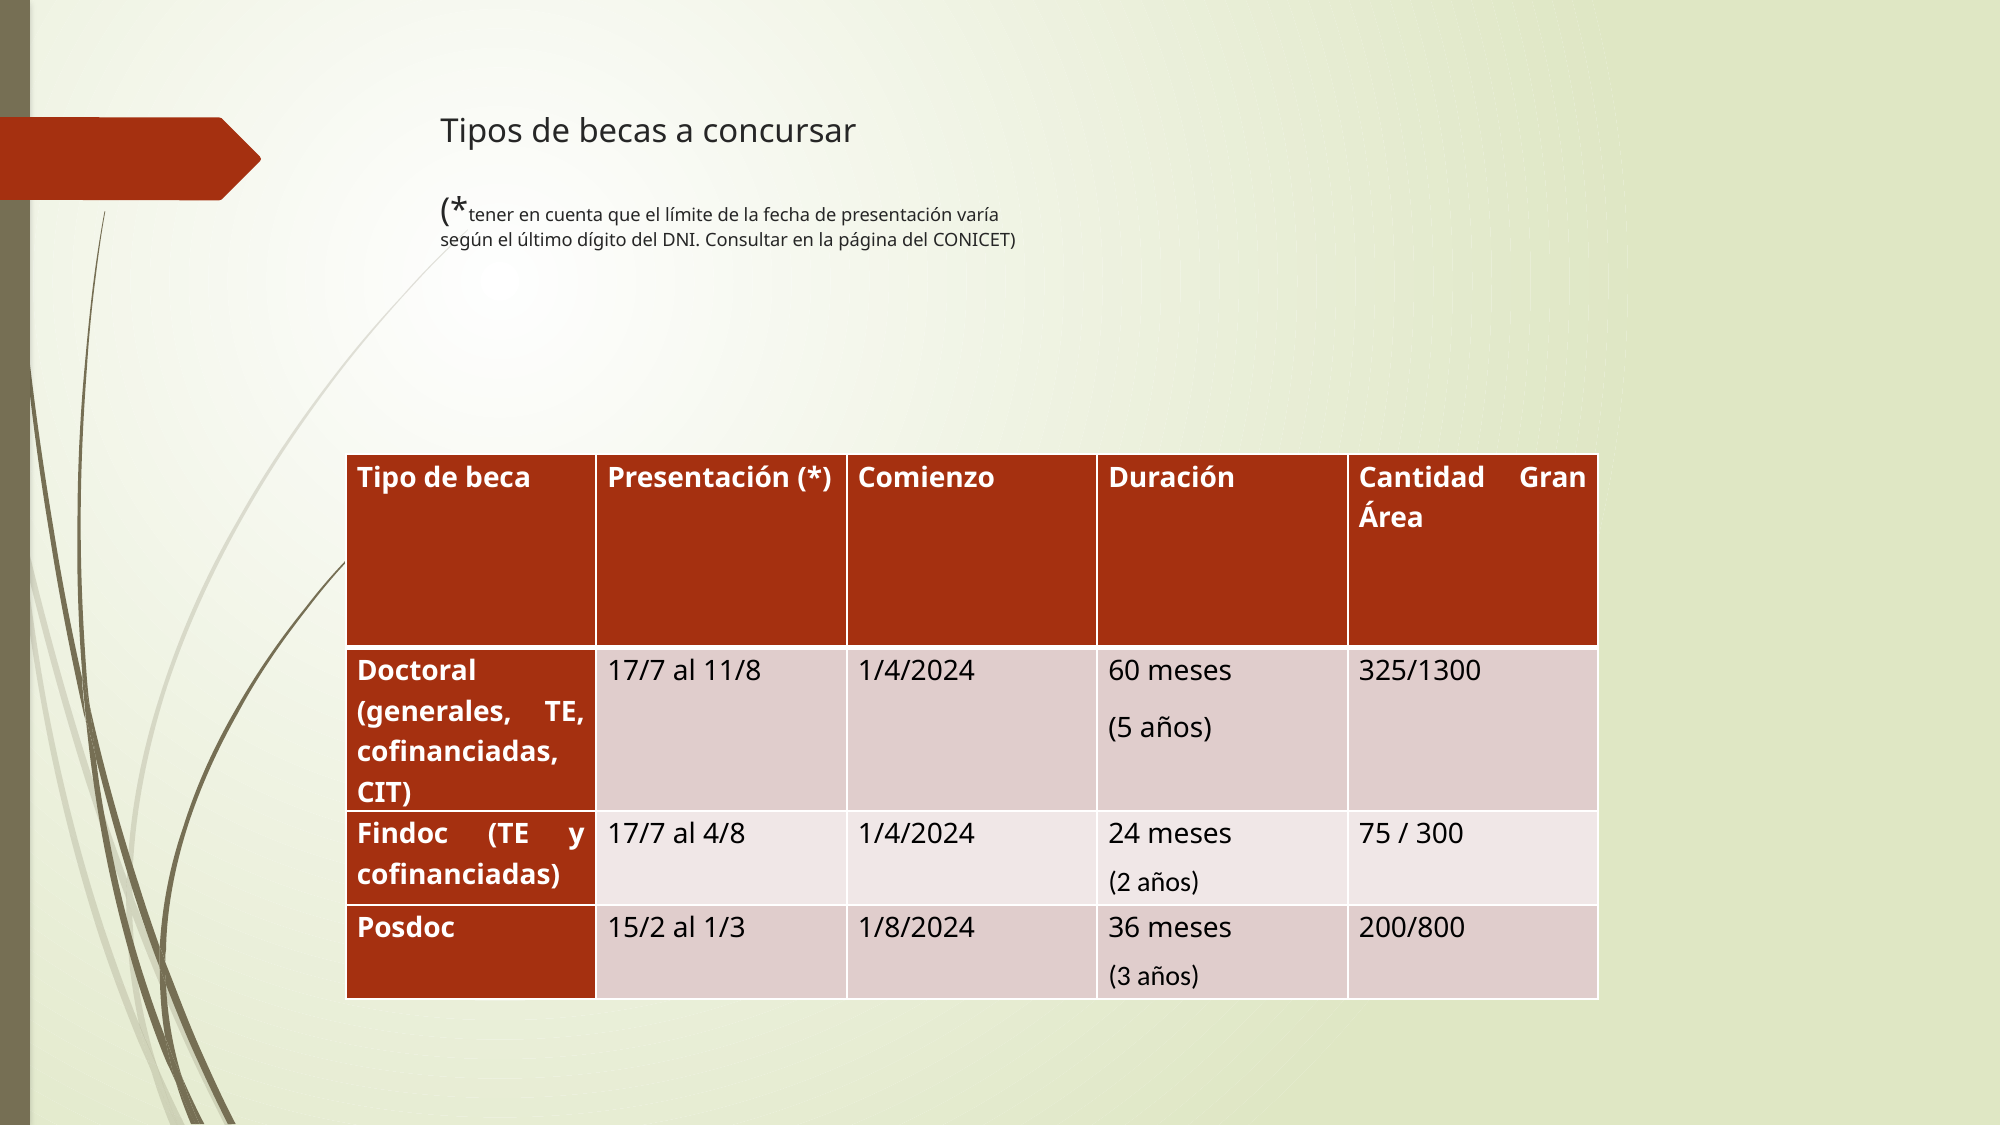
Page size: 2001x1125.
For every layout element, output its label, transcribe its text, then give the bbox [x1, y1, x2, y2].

table_cell Findoc (TE y cofinanciadas) [347, 812, 595, 904]
table_header Cantidad Gran Área [1349, 455, 1597, 645]
table_cell Doctoral (generales, TE, cofinanciadas, CIT) [347, 650, 595, 810]
table_cell 60 meses (5 años) [1098, 650, 1347, 810]
table_cell Posdoc [347, 906, 595, 998]
table_header Presentación (*) [597, 455, 846, 645]
table_cell 1/8/2024 [848, 906, 1096, 998]
table_header Tipo de beca [347, 455, 595, 645]
table_cell 75 / 300 [1349, 812, 1597, 904]
table_cell 17/7 al 11/8 [597, 650, 846, 810]
table_cell 325/1300 [1349, 650, 1597, 810]
table_cell 24 meses (2 años) [1098, 812, 1347, 904]
table_cell 200/800 [1349, 906, 1597, 998]
table_cell 1/4/2024 [848, 650, 1096, 810]
table_cell 1/4/2024 [848, 812, 1096, 904]
table_cell 15/2 al 1/3 [597, 906, 846, 998]
table_cell 17/7 al 4/8 [597, 812, 846, 904]
table_header Comienzo [848, 455, 1096, 645]
table_header Duración [1098, 455, 1347, 645]
title Tipos de becas a concursar (*tener en cuenta que el límite de la fecha de presentación varía según el último dígito del DNI. Consultar en la página del CONICET) [425, 102, 1888, 313]
table_cell 36 meses (3 años) [1098, 906, 1347, 998]
